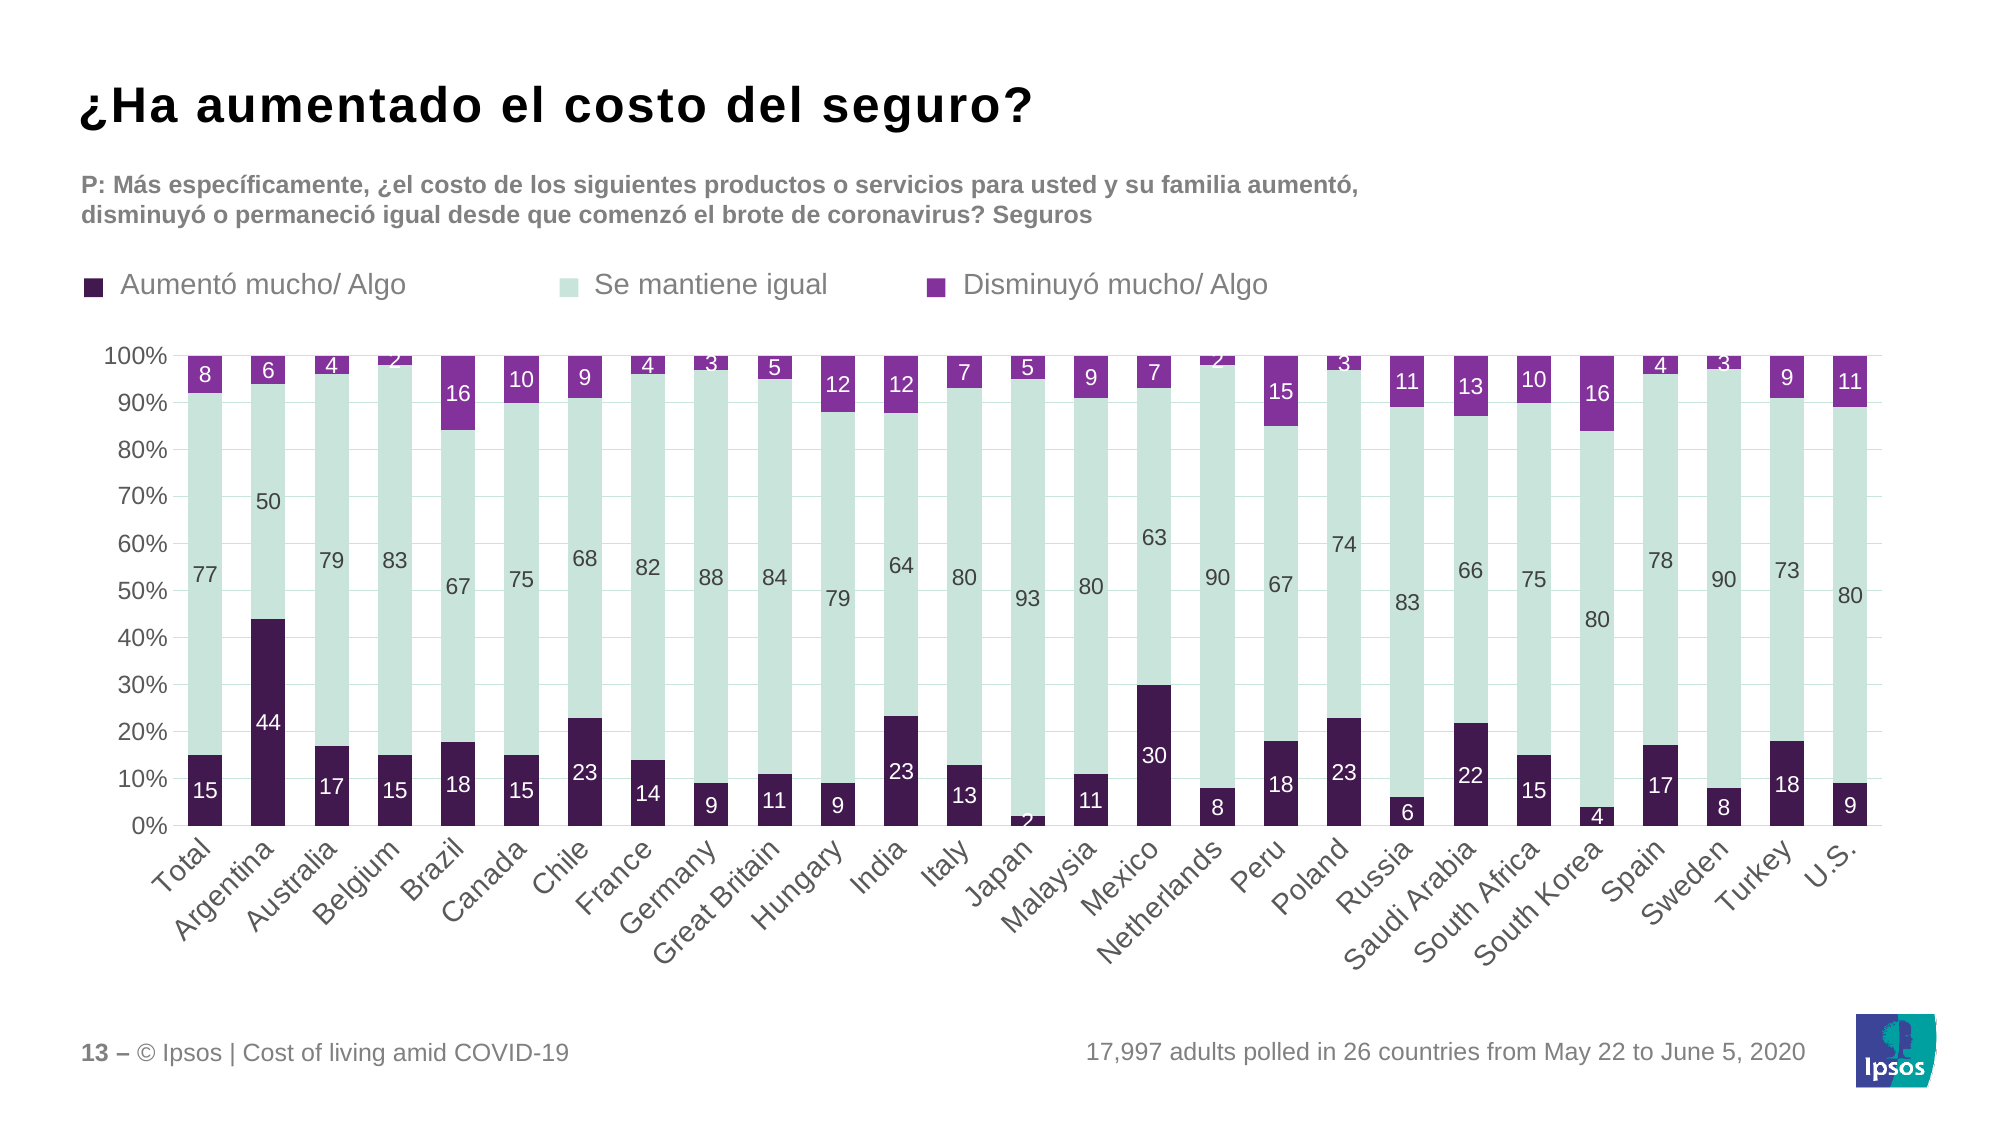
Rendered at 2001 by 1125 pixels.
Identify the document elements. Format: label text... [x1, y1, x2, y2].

text_box P: Más específicamente, ¿el costo de los siguientes productos o servicios para usted y su familia aumentó, disminuyó o permaneció igual desde que comenzó el brote de coronavirus? Seguros [66, 161, 1380, 236]
chart [66, 328, 1920, 991]
text_box [559, 277, 579, 298]
text_box Disminuyó mucho/ Algo [948, 257, 1344, 308]
text_box Aumentó mucho/ Algo [105, 257, 485, 308]
text_box [926, 277, 947, 298]
text_box 17,997 adults polled in 26 countries from May 22 to June 5, 2020 [1026, 1028, 1823, 1073]
text_box ¿Ha aumentado el costo del seguro? [66, 59, 1920, 141]
text_box Se mantiene igual [579, 257, 874, 308]
text_box 13 – © Ipsos | Cost of living amid COVID-19 [66, 1029, 633, 1068]
text_box [83, 277, 104, 298]
picture [1854, 1012, 1937, 1088]
